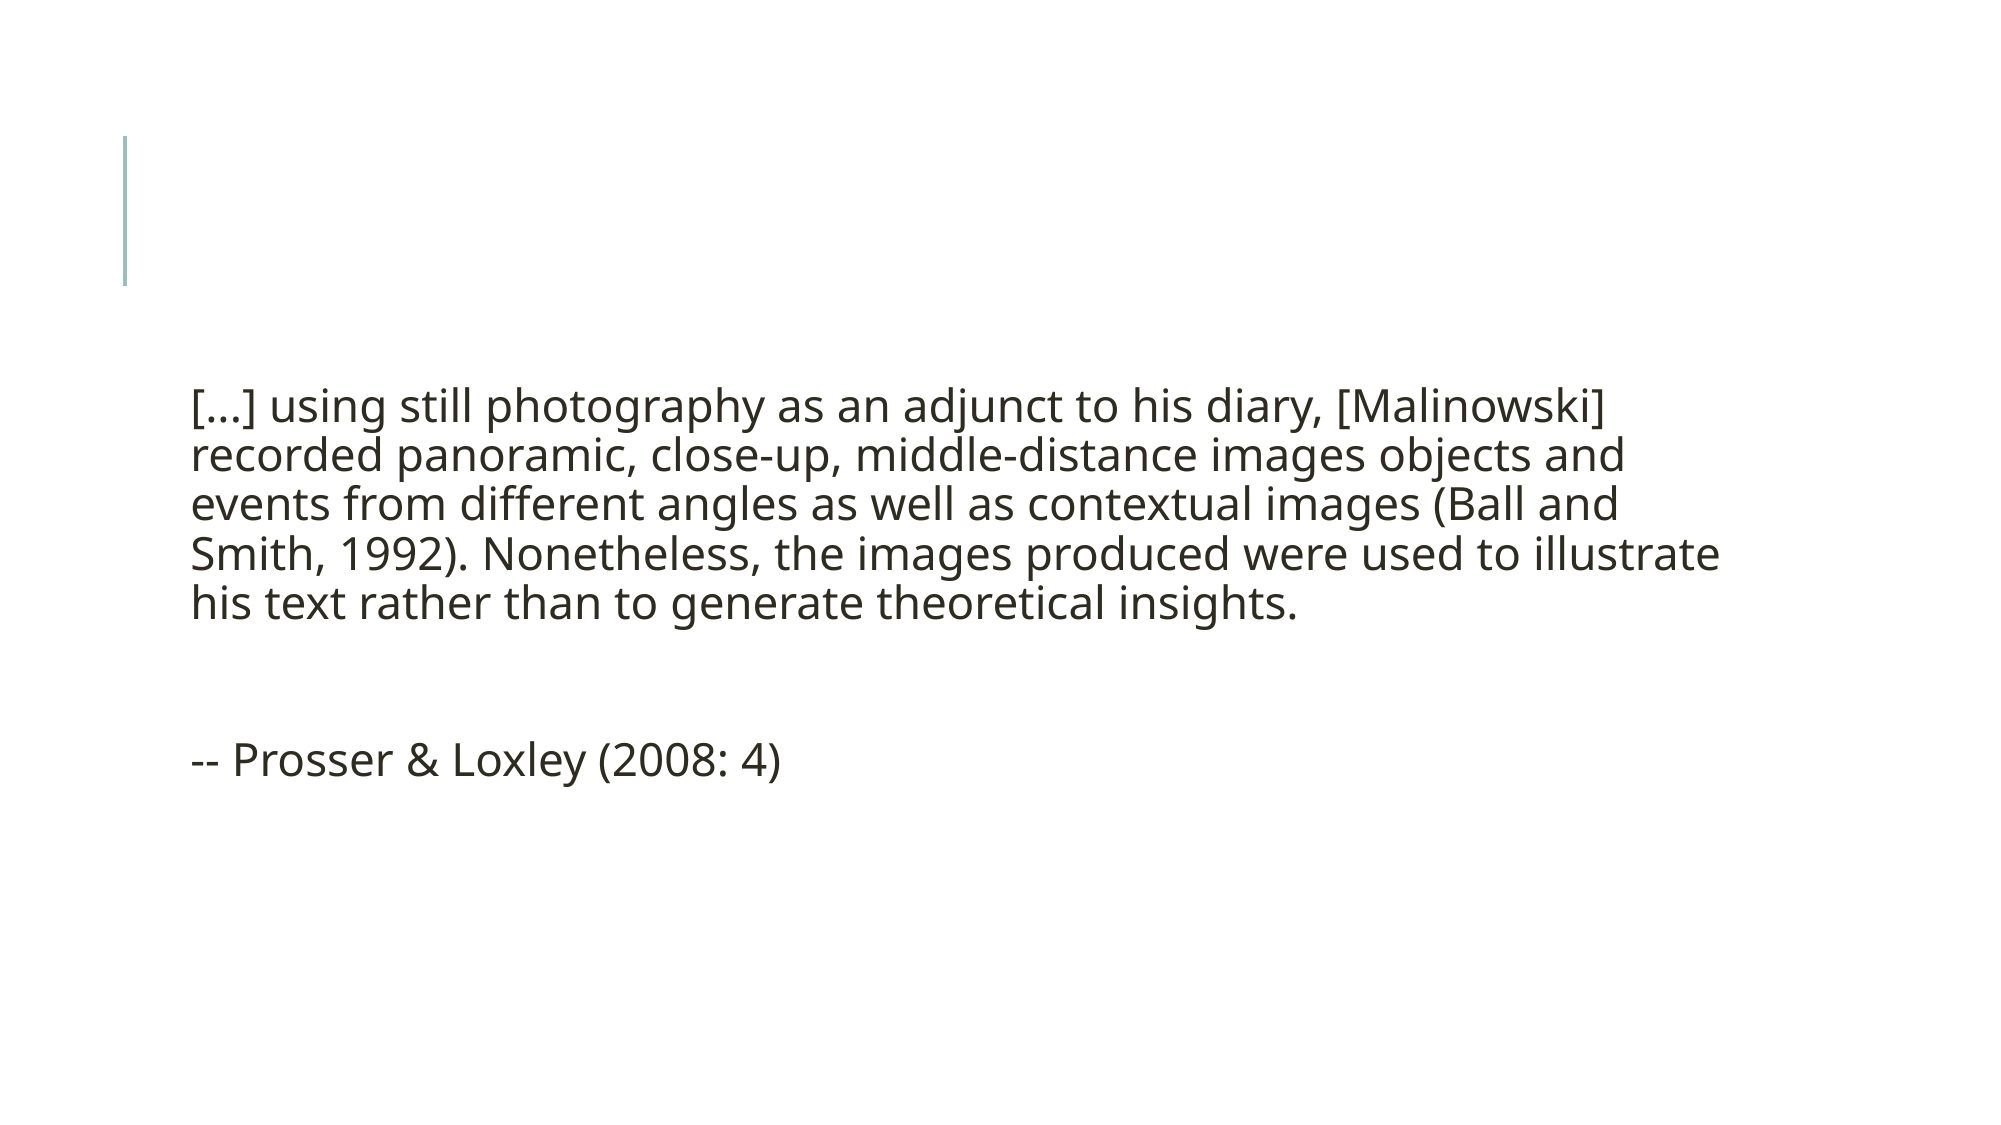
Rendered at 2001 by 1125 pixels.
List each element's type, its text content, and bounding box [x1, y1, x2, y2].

list [...] using still photography as an adjunct to his diary, [Malinowski] recorded panoramic, close-up, middle-distance images objects and events from different angles as well as contextual images (Ball and Smith, 1992). Nonetheless, the images produced were used to illustrate his text rather than to generate theoretical insights. -- Prosser & Loxley (2008: 4) [168, 375, 1763, 1035]
